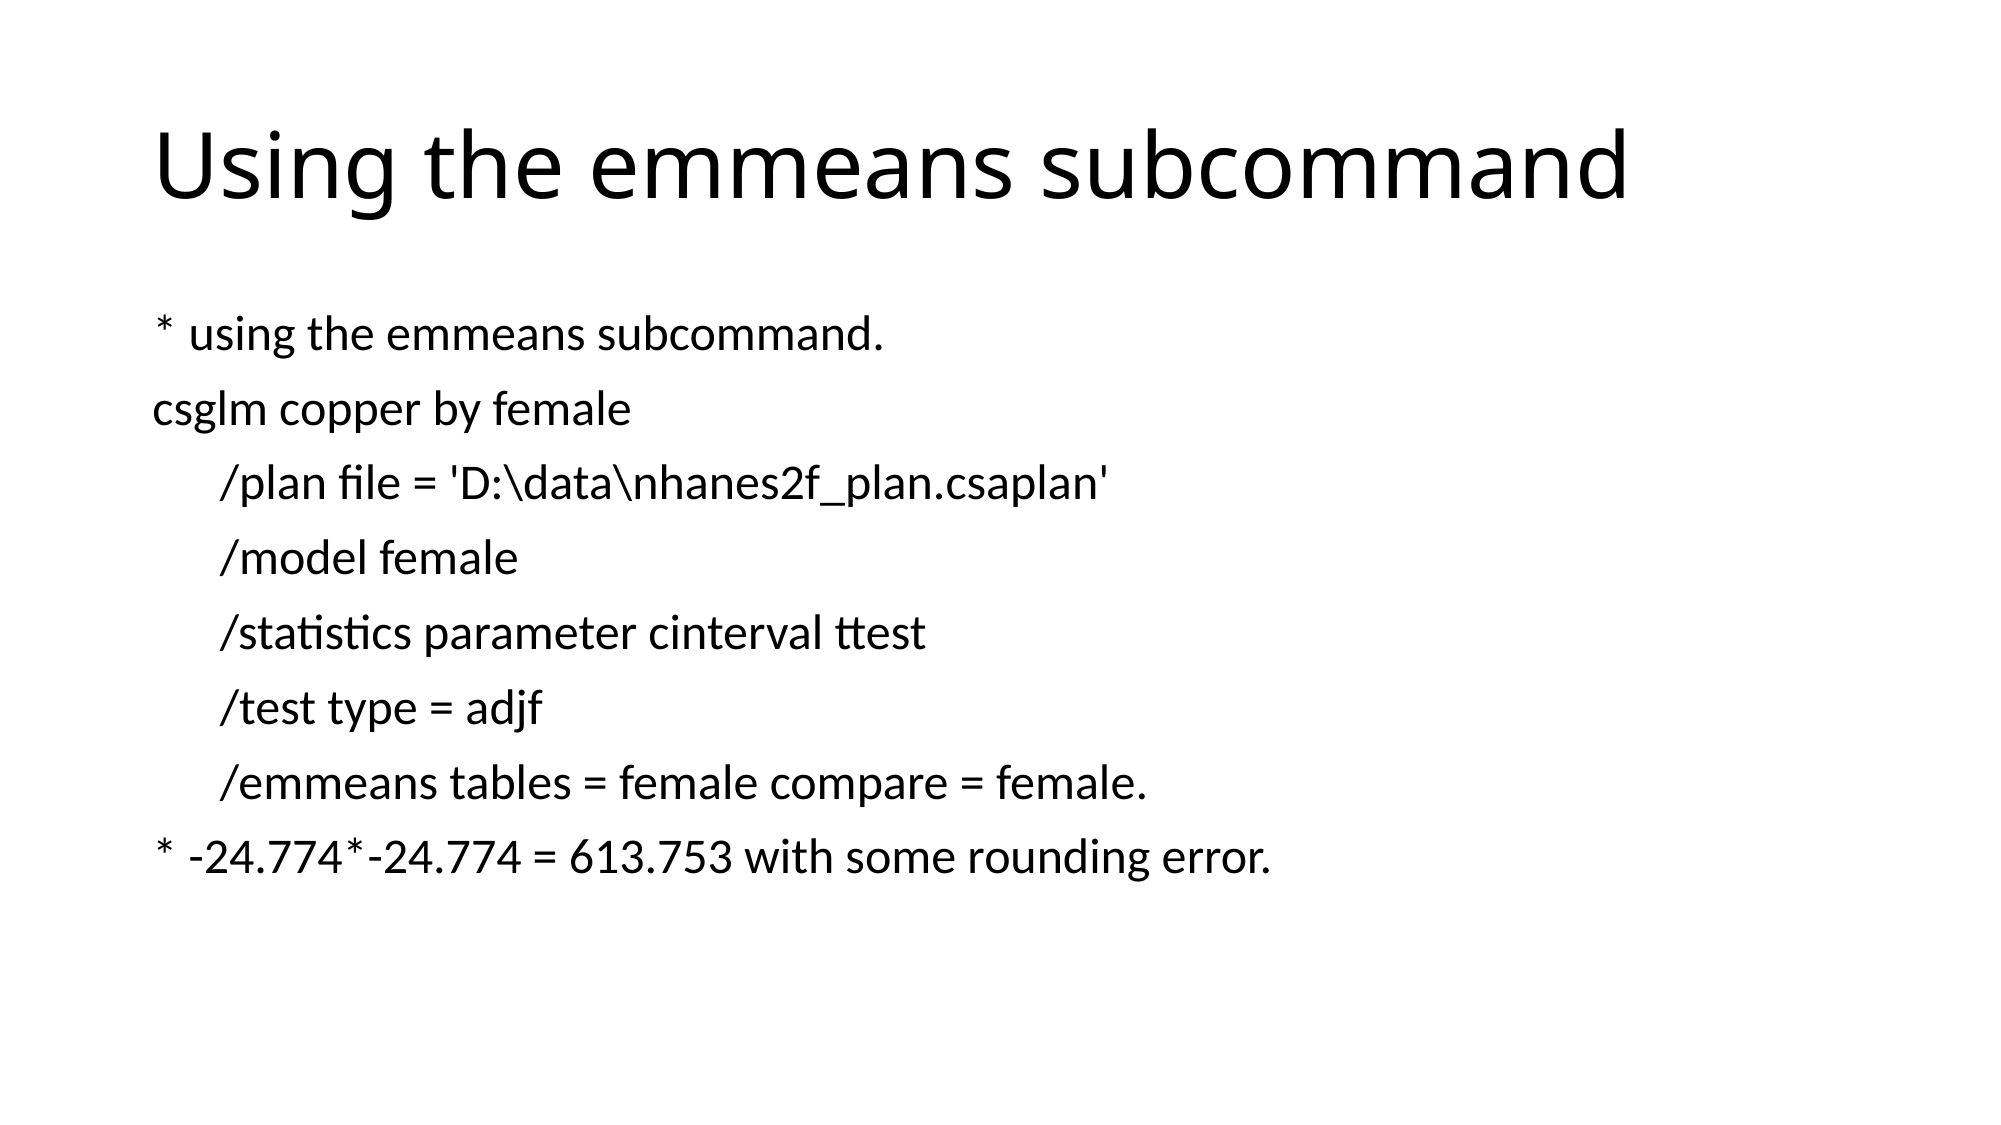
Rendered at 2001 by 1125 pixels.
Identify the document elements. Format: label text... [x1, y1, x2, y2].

list * using the emmeans subcommand. csglm copper by female /plan file = 'D:\data\nhanes2f_plan.csaplan' /model female /statistics parameter cinterval ttest /test type = adjf /emmeans tables = female compare = female. * -24.774*-24.774 = 613.753 with some rounding error. [137, 299, 1863, 1014]
title Using the emmeans subcommand [137, 59, 1863, 278]
